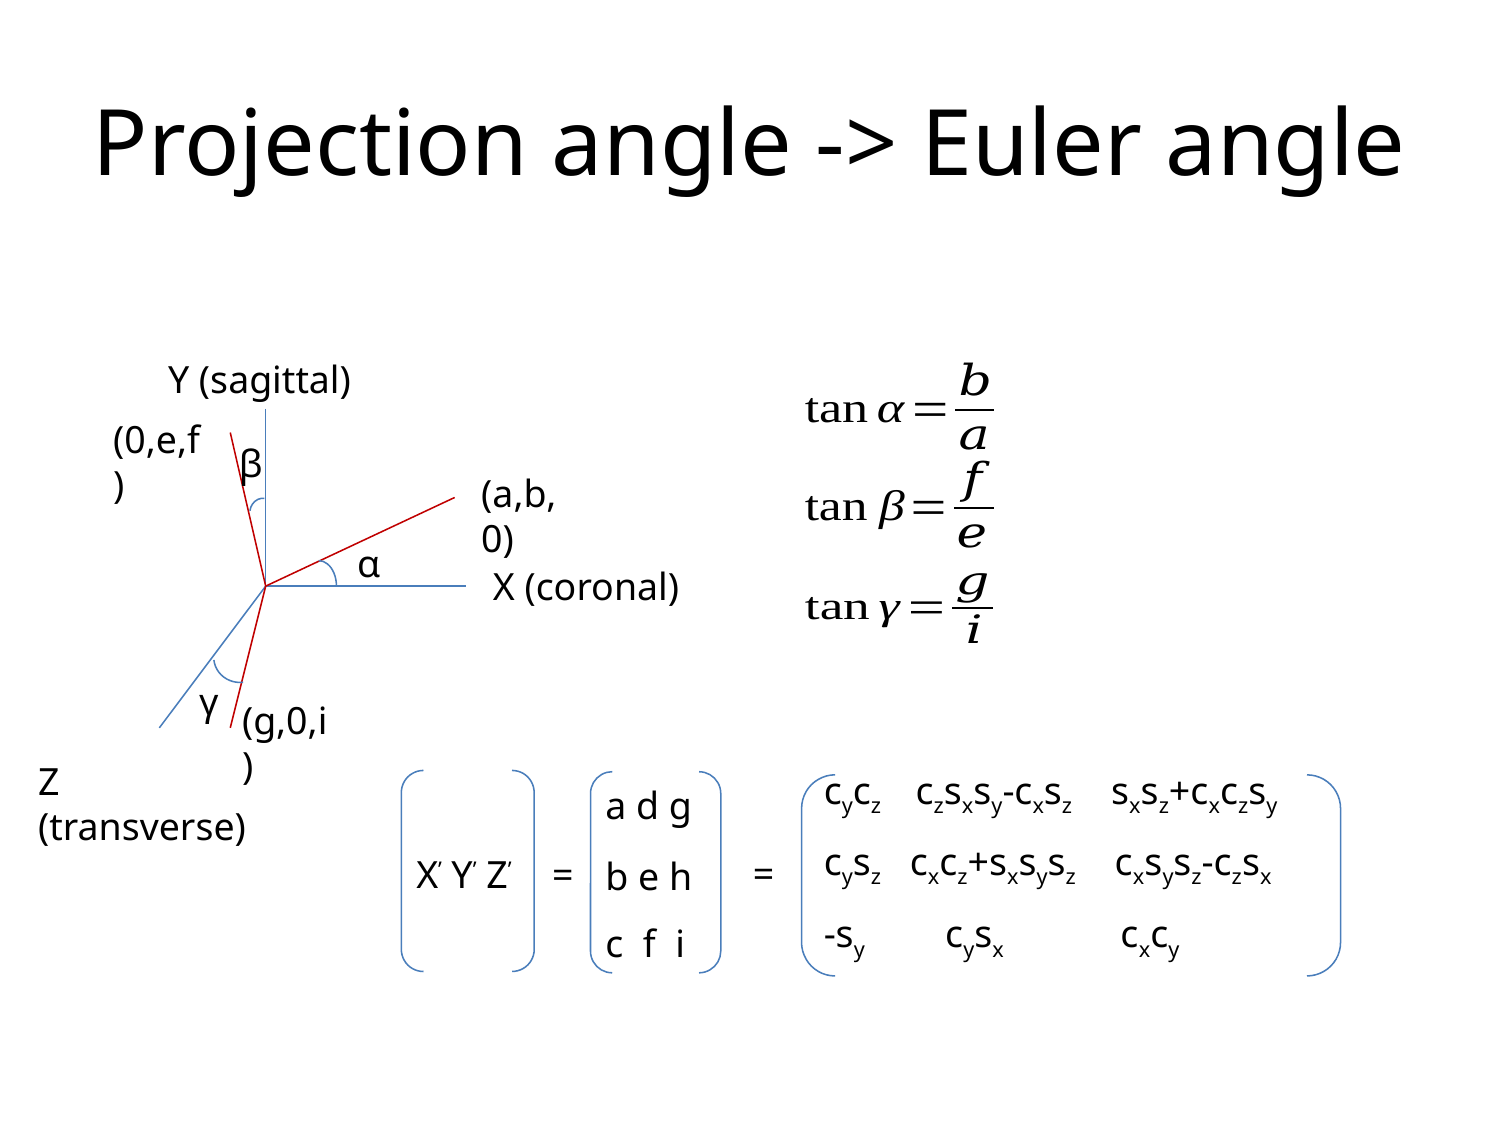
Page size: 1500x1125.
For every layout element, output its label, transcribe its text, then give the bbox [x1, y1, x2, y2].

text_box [159, 585, 224, 729]
text_box b e h [590, 845, 721, 905]
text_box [229, 432, 266, 587]
text_box c f i [590, 912, 721, 972]
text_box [229, 595, 266, 729]
text_box -sy cysx cxcy [809, 902, 1341, 969]
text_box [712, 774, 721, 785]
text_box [270, 497, 455, 587]
text_box [589, 770, 722, 956]
text_box (0,e,f) [98, 408, 223, 514]
text_box = [738, 842, 786, 902]
text_box X (coronal) [478, 555, 703, 616]
text_box Y (sagittal) [153, 348, 378, 409]
text_box a d g [590, 774, 599, 786]
text_box cysz cxcz+sxsysz cxsysz-czsx [809, 830, 1341, 897]
text_box β [270, 432, 278, 493]
text_box [813, 969, 1329, 977]
text_box Z (transverse) [23, 750, 278, 856]
text_box [400, 769, 535, 973]
text_box [800, 774, 1342, 965]
title Projection angle -> Euler angle [75, 45, 1425, 233]
text_box cycz czsxsy-cxsz sxsz+cxczsy [809, 759, 1341, 799]
text_box = [537, 843, 585, 904]
text_box (a,b,0) [466, 462, 591, 568]
text_box X’ Y’ Z’ [401, 843, 537, 904]
text_box (g,0,i) [227, 689, 352, 795]
